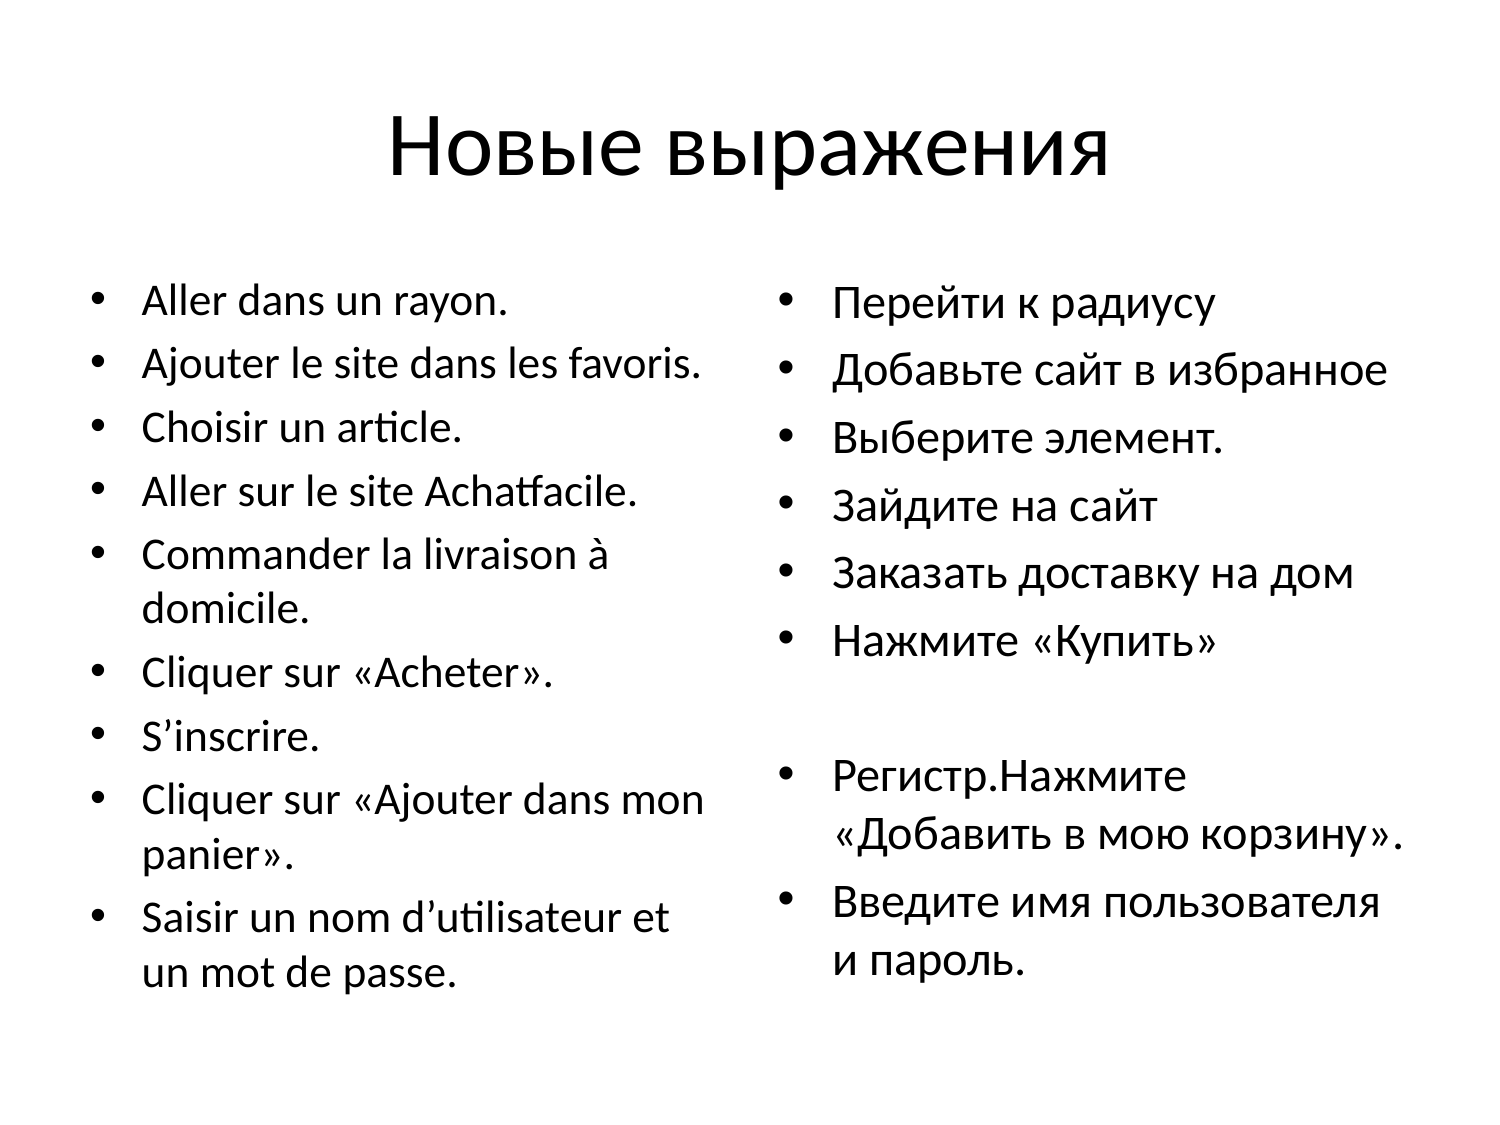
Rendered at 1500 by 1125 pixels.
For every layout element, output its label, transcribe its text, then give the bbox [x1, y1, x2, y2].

list Перейти к радиусу Добавьте сайт в избранное Выберите элемент. Зайдите на сайт Заказать доставку на дом Нажмите «Купить» Регистр.Нажмите «Добавить в мою корзину». Введите имя пользователя и пароль. [762, 262, 1425, 1005]
list Aller dans un rayon. Ajouter le site dans les favoris. Choisir un article. Aller sur le site Achatfacile. Commander la livraison à domicile. Cliquer sur «Acheter». S’inscrire. Cliquer sur «Ajouter dans mon panier». Saisir un nom d’utilisateur et un mot de passe. [75, 262, 738, 1005]
title Новые выражения [75, 45, 1425, 233]
